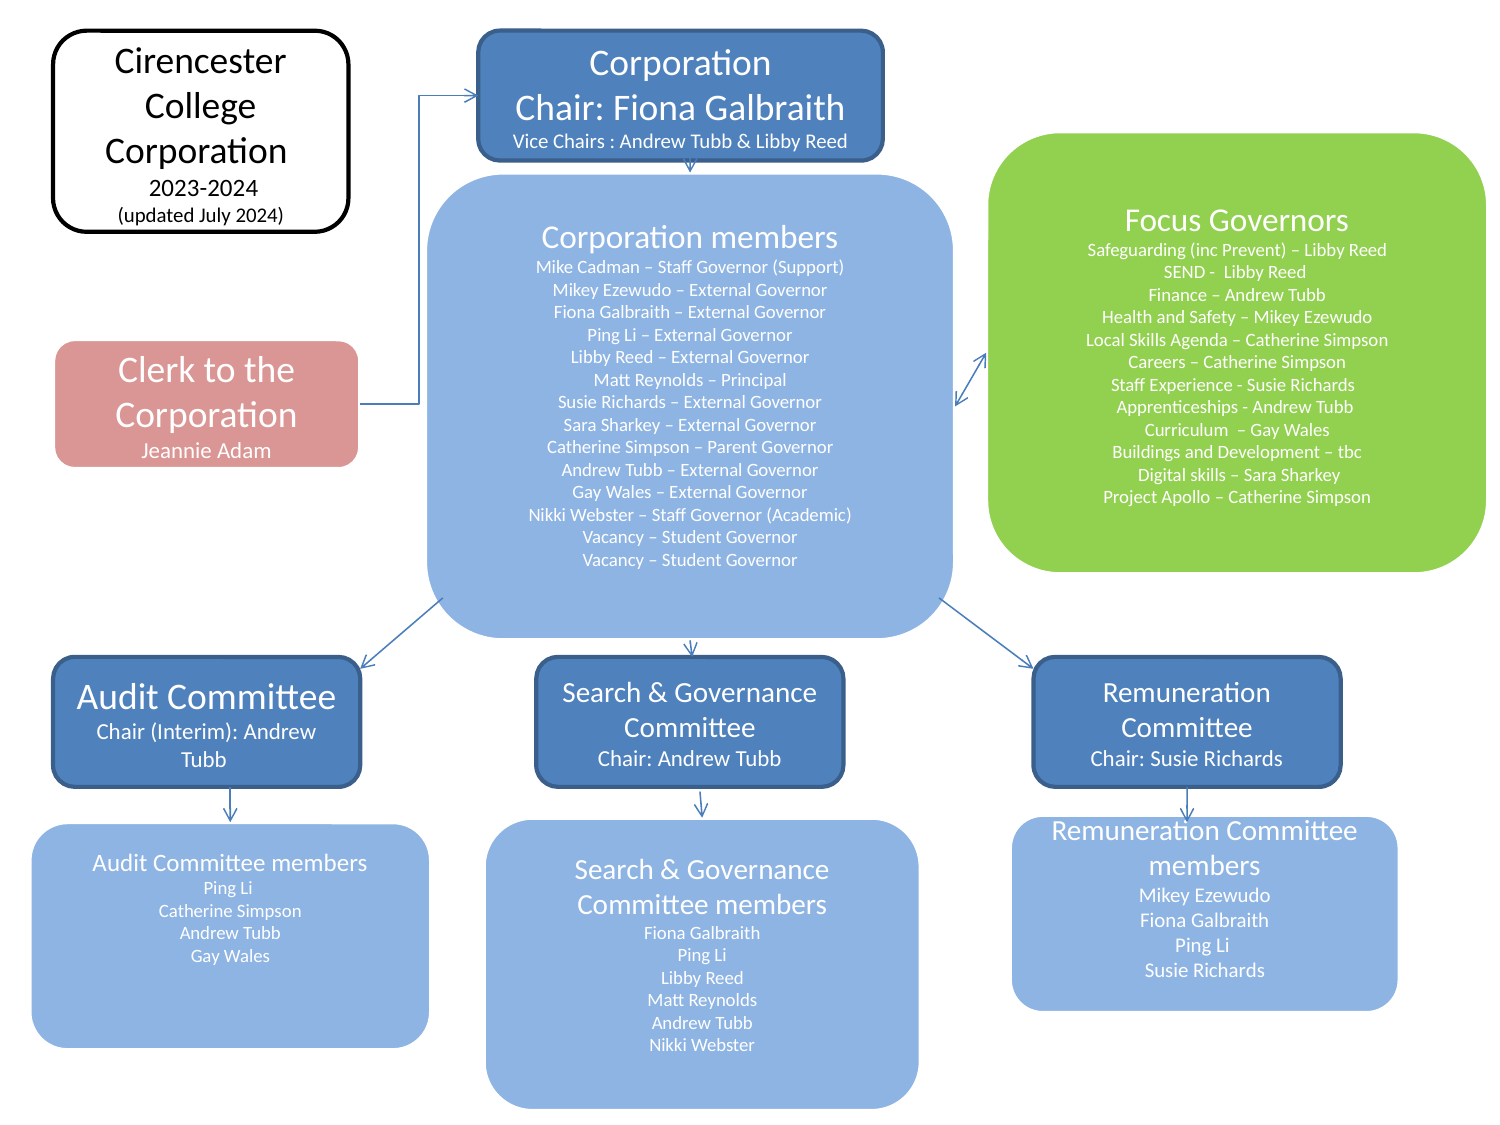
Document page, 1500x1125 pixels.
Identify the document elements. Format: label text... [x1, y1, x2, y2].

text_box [689, 640, 693, 658]
text_box Remuneration Committee members Mikey Ezewudo Fiona Galbraith Ping Li Susie Richards [1007, 812, 1402, 1016]
text_box Clerk to the Corporation Jeannie Adam [50, 336, 363, 472]
text_box Search & Governance Committee members Fiona Galbraith Ping Li Libby Reed Matt Reynolds Andrew Tubb Nikki Webster [481, 815, 923, 1114]
text_box Cirencester College Corporation 2023-2024 (updated July 2024) [50, 28, 351, 234]
text_box Corporation members Mike Cadman – Staff Governor (Support) Mikey Ezewudo – External Governor Fiona Galbraith – External Governor Ping Li – External Governor Libby Reed – External Governor Matt Reynolds – Principal Susie Richards – External Governor Sara Sharkey – External Governor Catherine Simpson – Parent Governor Andrew Tubb – External Governor Gay Wales – External Governor Nikki Webster – Staff Governor (Academic) Vacancy – Student Governor Vacancy – Student Governor [422, 170, 958, 643]
text_box Remuneration Committee Chair: Susie Richards [1031, 654, 1343, 789]
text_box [954, 352, 987, 407]
text_box Search & Governance Committee Chair: Andrew Tubb [534, 654, 846, 789]
text_box Corporation Chair: Fiona Galbraith Vice Chairs : Andrew Tubb & Libby Reed [476, 28, 885, 163]
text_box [359, 597, 444, 670]
text_box Focus Governors Safeguarding (inc Prevent) – Libby Reed SEND - Libby Reed Finance – Andrew Tubb Health and Safety – Mikey Ezewudo Local Skills Agenda – Catherine Simpson Careers – Catherine Simpson Staff Experience - Susie Richards Apprenticeships - Andrew Tubb Curriculum – Gay Wales Buildings and Development – tbc Digital skills – Sara Sharkey Project Apollo – Catherine Simpson [984, 129, 1491, 577]
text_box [699, 791, 703, 818]
text_box Audit Committee Chair (Interim): Andrew Tubb [50, 654, 363, 789]
text_box Audit Committee members Ping Li Catherine Simpson Andrew Tubb Gay Wales [27, 820, 434, 1053]
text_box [938, 597, 1034, 670]
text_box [359, 95, 479, 405]
